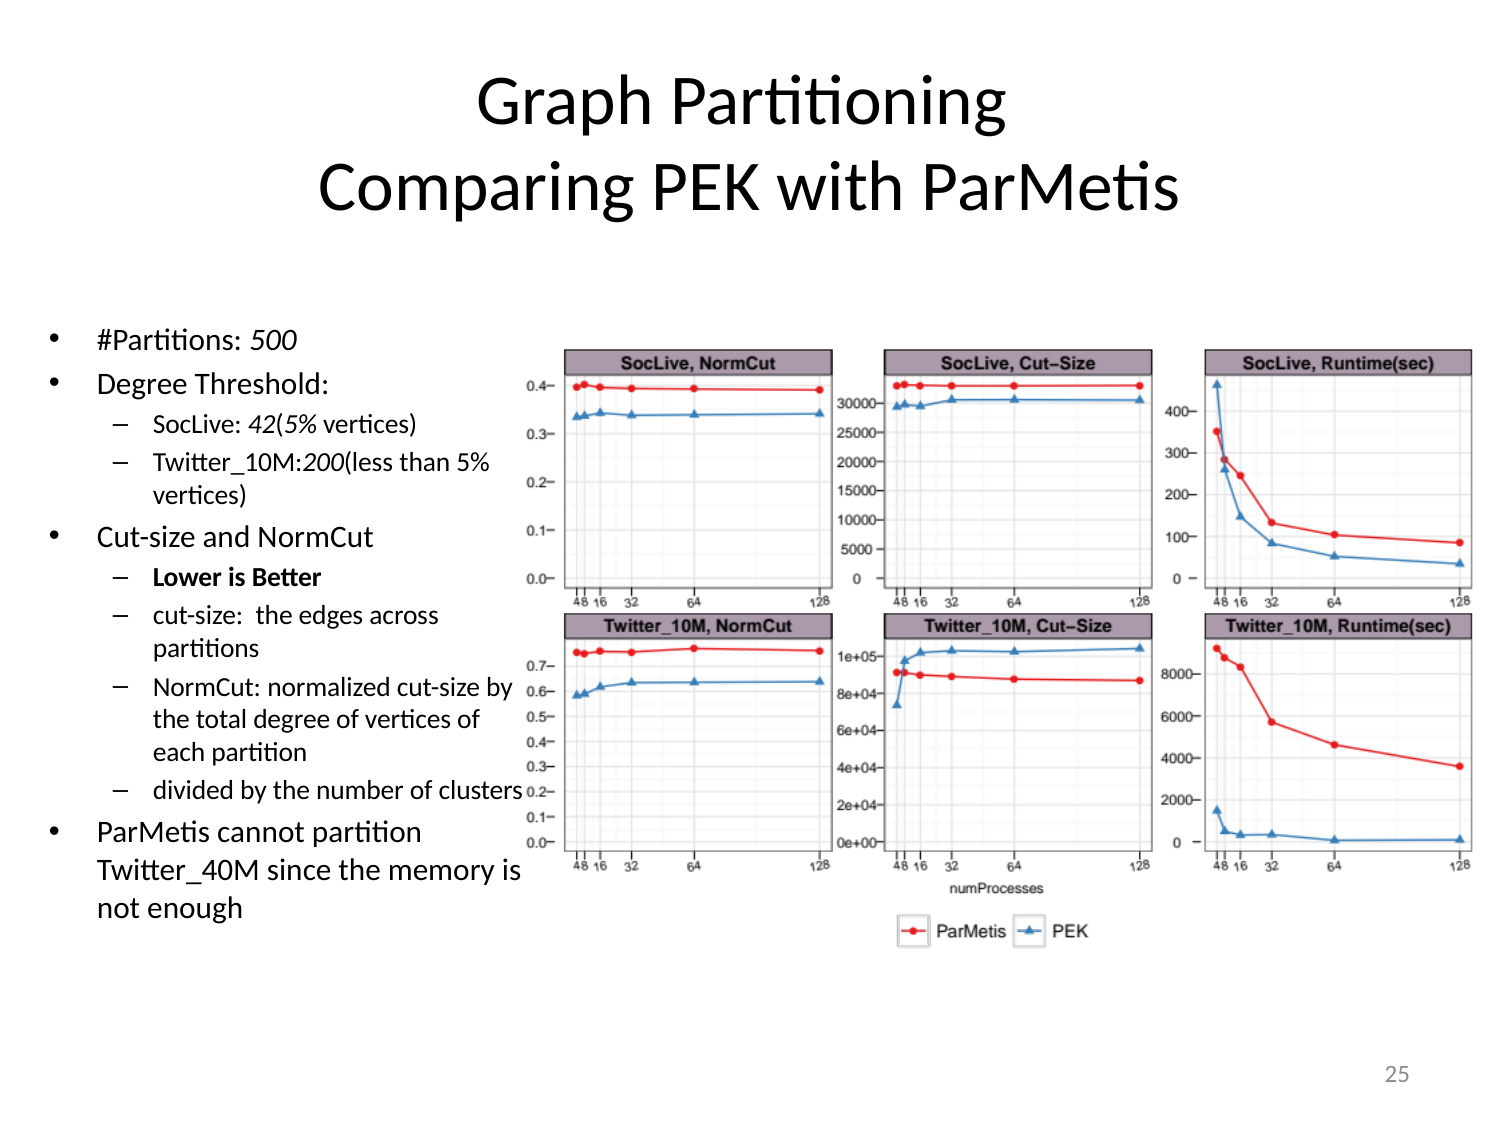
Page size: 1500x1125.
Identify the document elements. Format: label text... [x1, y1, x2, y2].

picture [475, 324, 1500, 965]
slide_number 25 [1074, 1042, 1425, 1103]
list #Partitions: 500 Degree Threshold: SocLive: 42(5% vertices) Twitter_10M:200(less than 5% vertices) Cut-size and NormCut Lower is Better cut-size: the edges across partitions NormCut: normalized cut-size by the total degree of vertices of each partition divided by the number of clusters ParMetis cannot partition Twitter_40M since the memory is not enough [33, 311, 541, 965]
title Graph Partitioning Comparing PEK with ParMetis [75, 45, 1425, 233]
